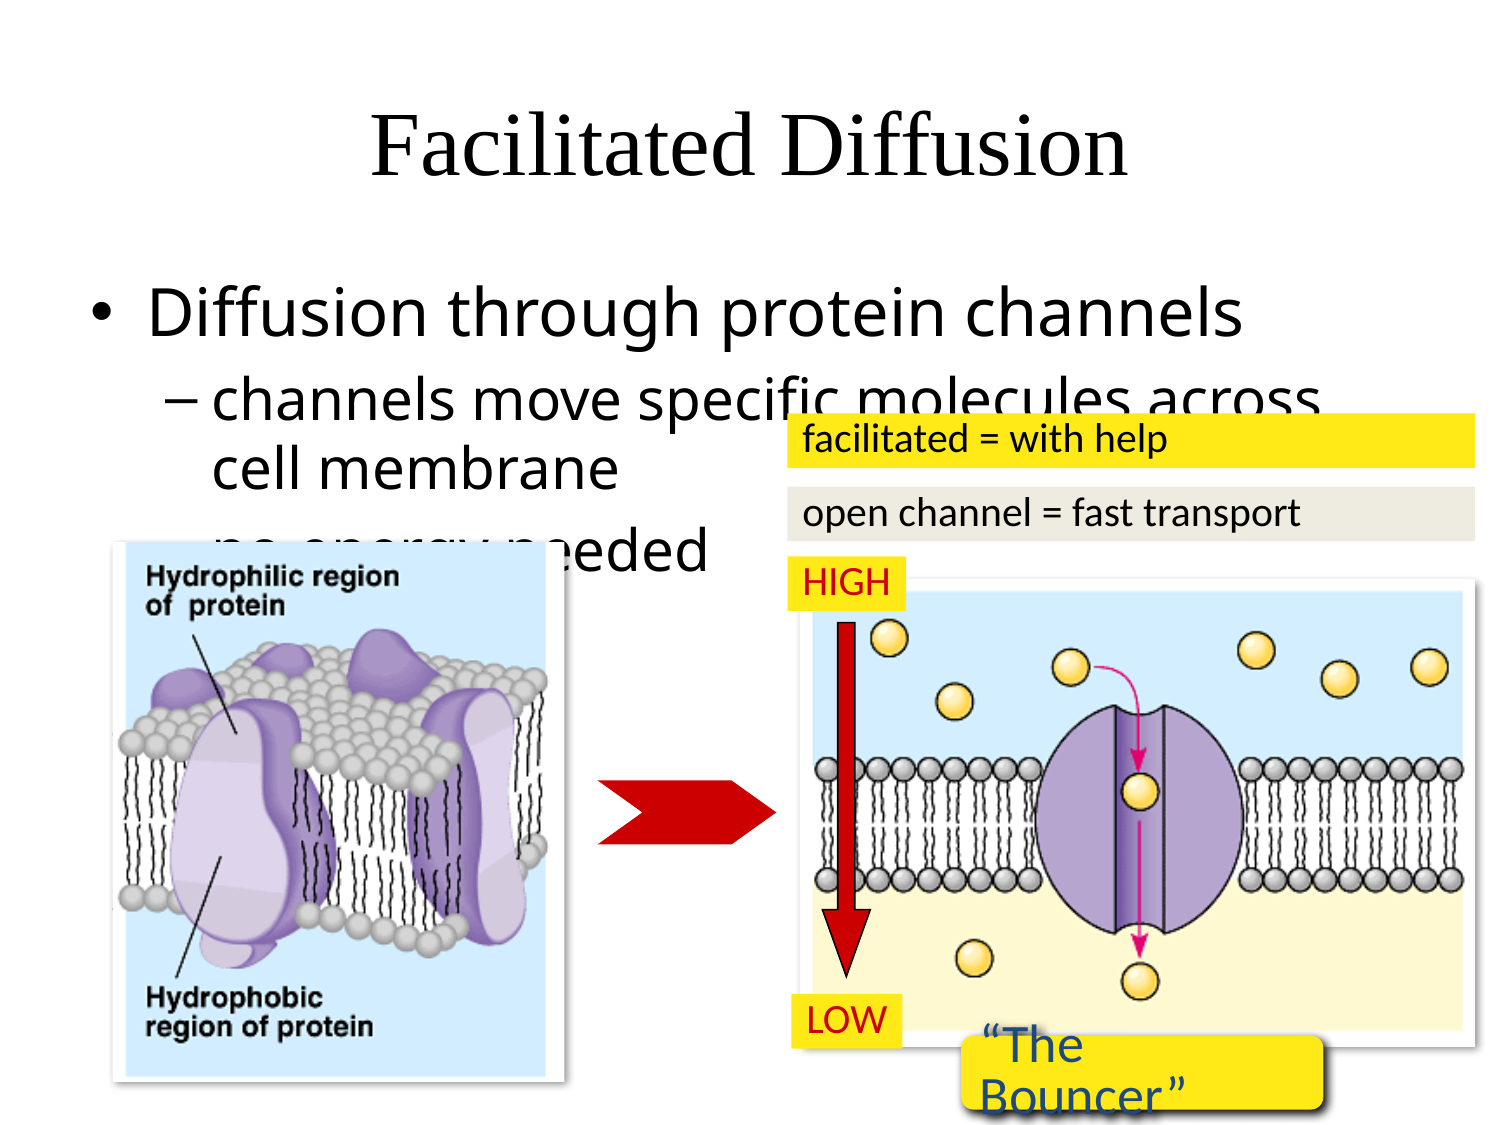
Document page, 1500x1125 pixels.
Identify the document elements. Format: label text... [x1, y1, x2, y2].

picture [112, 541, 565, 1082]
text_box facilitated = with help [787, 413, 1475, 469]
text_box open channel = fast transport [787, 486, 1475, 542]
list Diffusion through protein channels channels move specific molecules across cell membrane no energy needed [75, 262, 1425, 1005]
picture [915, 579, 1476, 1047]
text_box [779, 555, 915, 1050]
text_box “The Bouncer” [961, 1055, 1324, 1110]
text_box [600, 781, 774, 844]
title Facilitated Diffusion [75, 45, 1425, 233]
